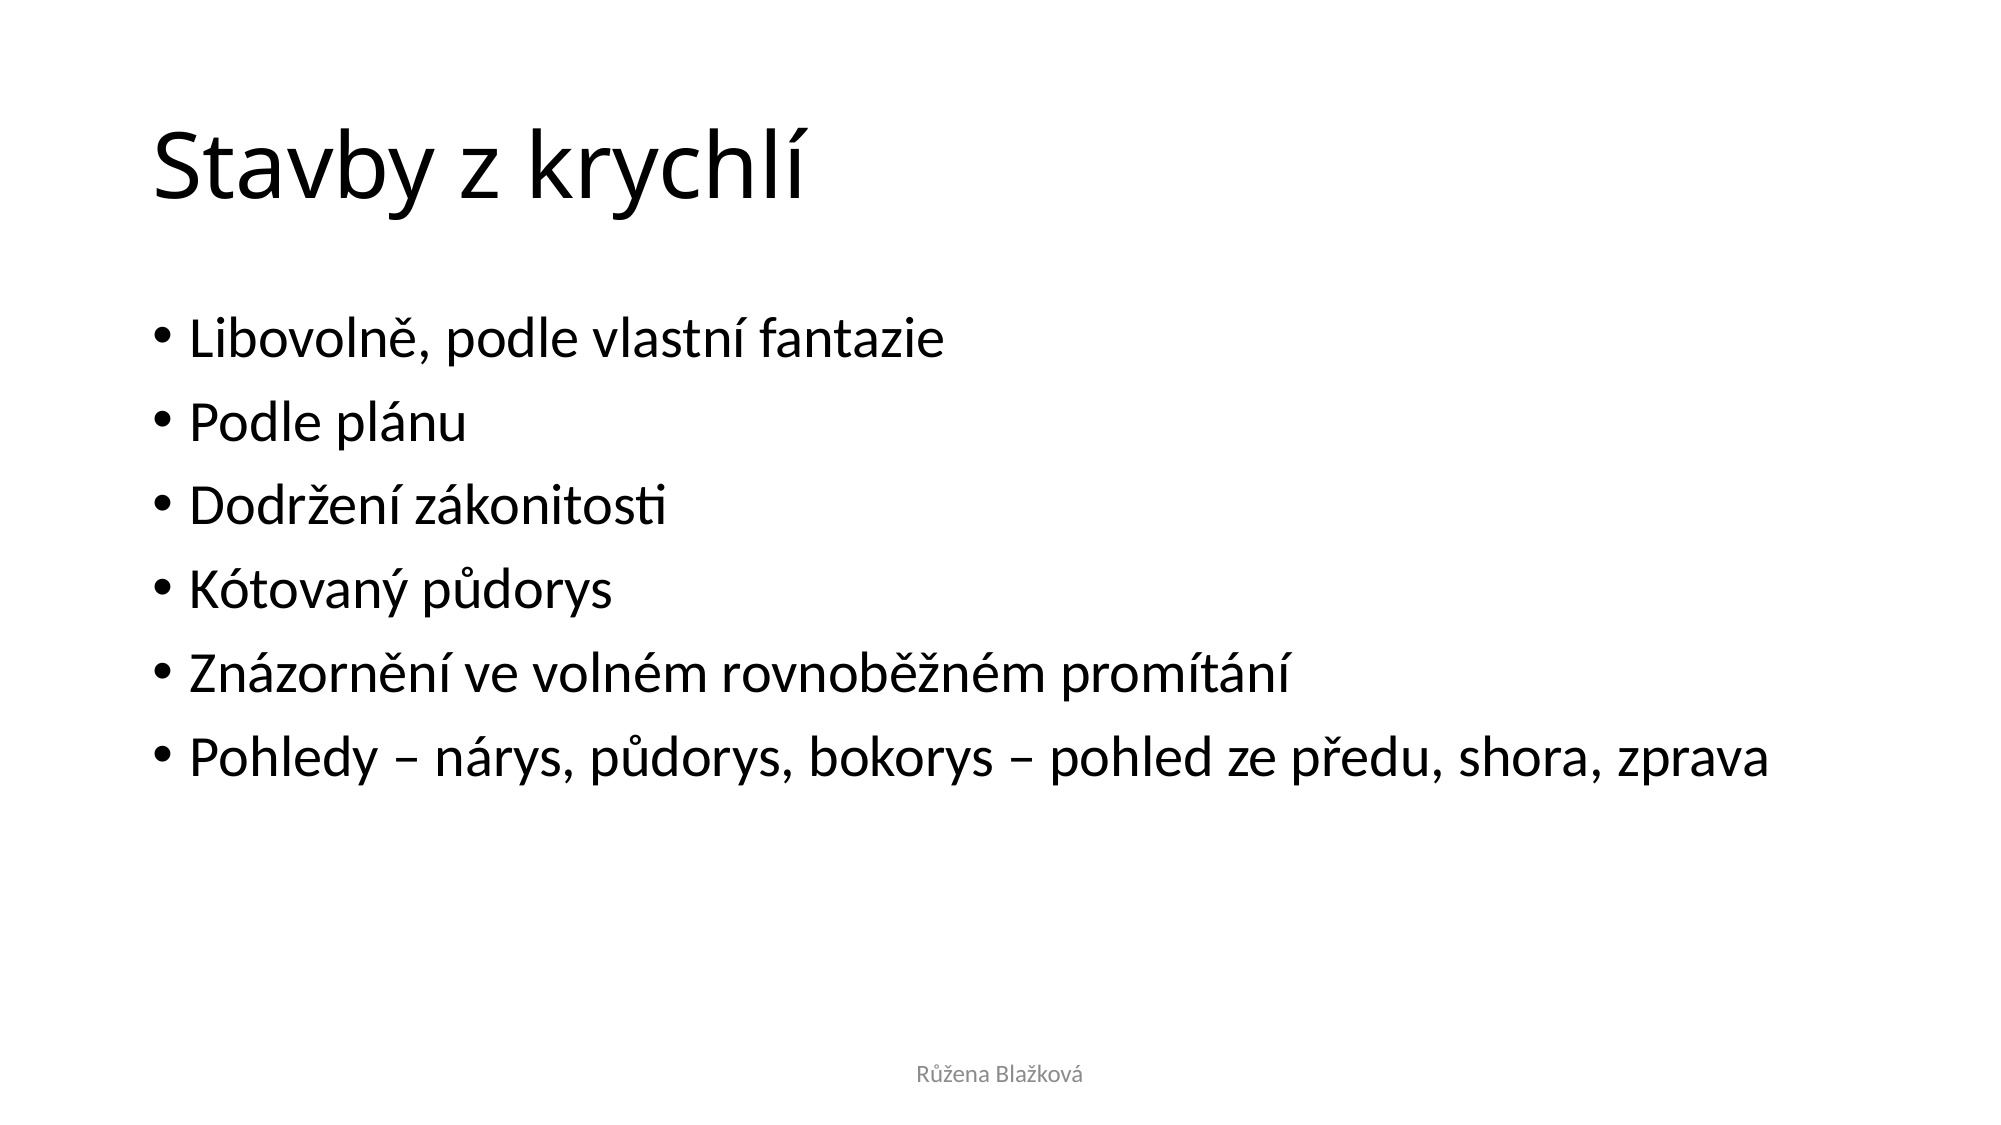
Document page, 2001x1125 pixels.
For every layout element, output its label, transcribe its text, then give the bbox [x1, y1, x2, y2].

footer Růžena Blažková [662, 1042, 1338, 1103]
list Libovolně, podle vlastní fantazie Podle plánu Dodržení zákonitosti Kótovaný půdorys Znázornění ve volném rovnoběžném promítání Pohledy – nárys, půdorys, bokorys – pohled ze předu, shora, zprava [137, 299, 1863, 1014]
title Stavby z krychlí [137, 59, 1863, 278]
